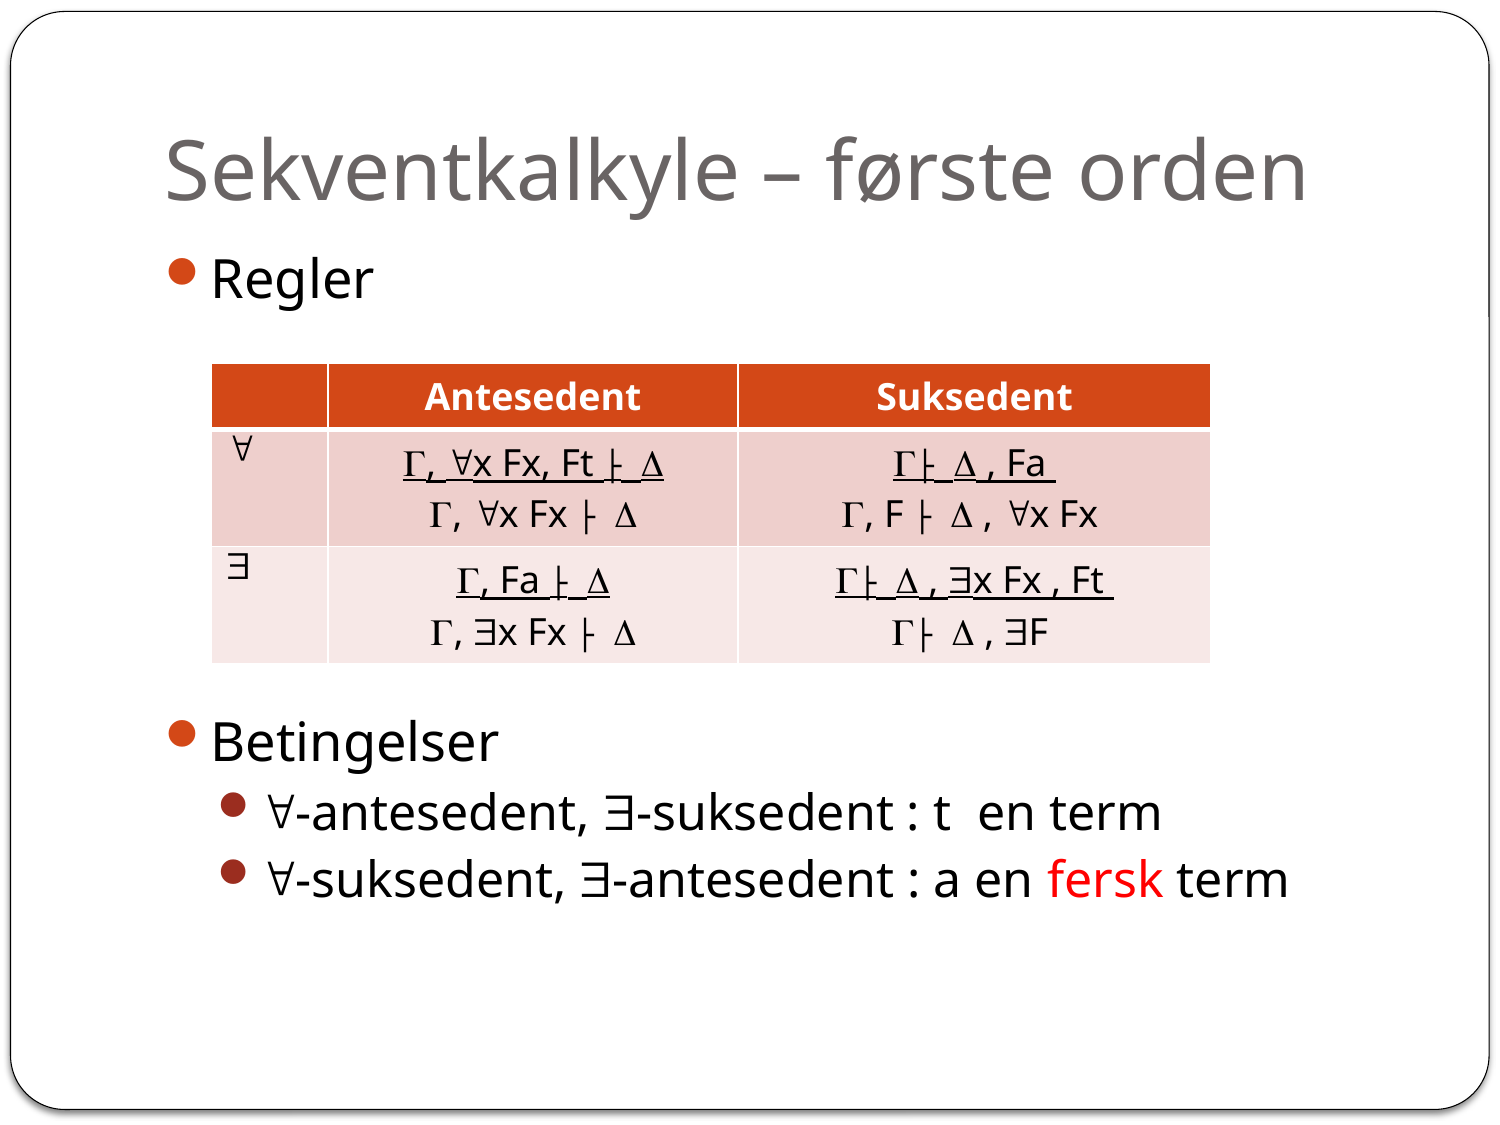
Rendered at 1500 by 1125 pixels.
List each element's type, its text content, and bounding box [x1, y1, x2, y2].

table_header Antesedent [329, 364, 737, 427]
table_header Suksedent [739, 364, 1210, 427]
title Sekventkalkyle – første orden [150, 45, 1425, 233]
table_header [212, 364, 327, 427]
table_cell , Fa ├  , x Fx ├  [329, 547, 737, 663]
table_cell , x Fx, Ft ├  , x Fx ├  [329, 432, 737, 546]
list Regler Betingelser -antesedent, -suksedent : t en term -suksedent, -antesedent : a en fersk term [150, 237, 1425, 988]
table_cell  [212, 432, 327, 546]
table_cell ├  , Fa , F ├  , x Fx [739, 432, 1210, 546]
table_cell  [212, 547, 327, 663]
table_cell ├  , x Fx , Ft ├  , F [739, 547, 1210, 663]
